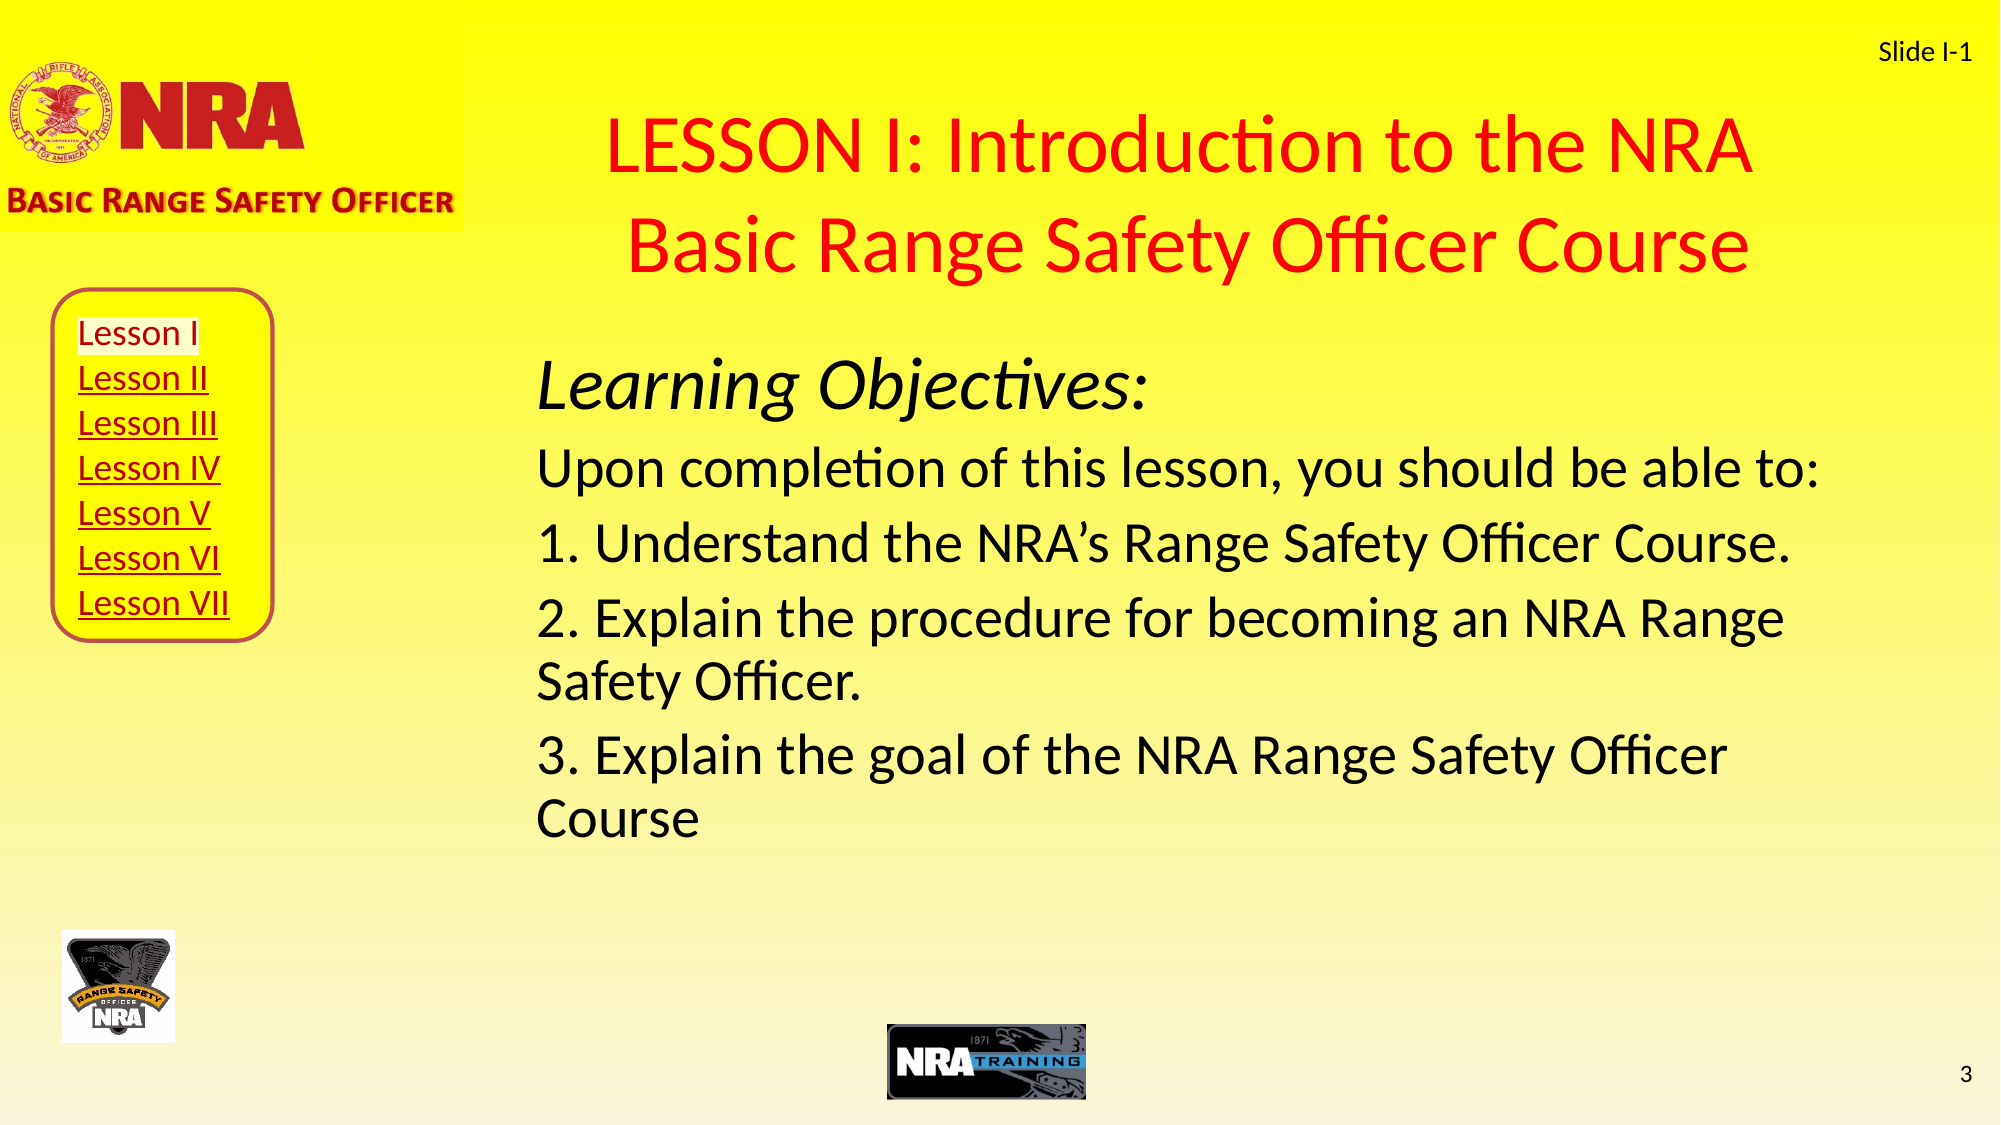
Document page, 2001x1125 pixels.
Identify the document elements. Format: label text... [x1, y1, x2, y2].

picture [0, 0, 463, 232]
text_box Lesson I Lesson II Lesson III Lesson IV Lesson V Lesson VI Lesson VII [50, 287, 275, 643]
picture [62, 929, 176, 1043]
slide_number 2 [1737, 1042, 1988, 1103]
title LESSON I: Introduction to the NRA Basic Range Safety Officer Course [551, 81, 1827, 297]
text_box Slide I-1 [1824, 24, 1988, 75]
picture [887, 1024, 1086, 1101]
subtitle Learning Objectives: Upon completion of this lesson, you should be able to: 1. Understand the NRA’s Range Safety Officer Course. 2. Explain the procedure for becoming an NRA Range Safety Officer. 3. Explain the goal of the NRA Range Safety Officer Course [521, 337, 1910, 1006]
